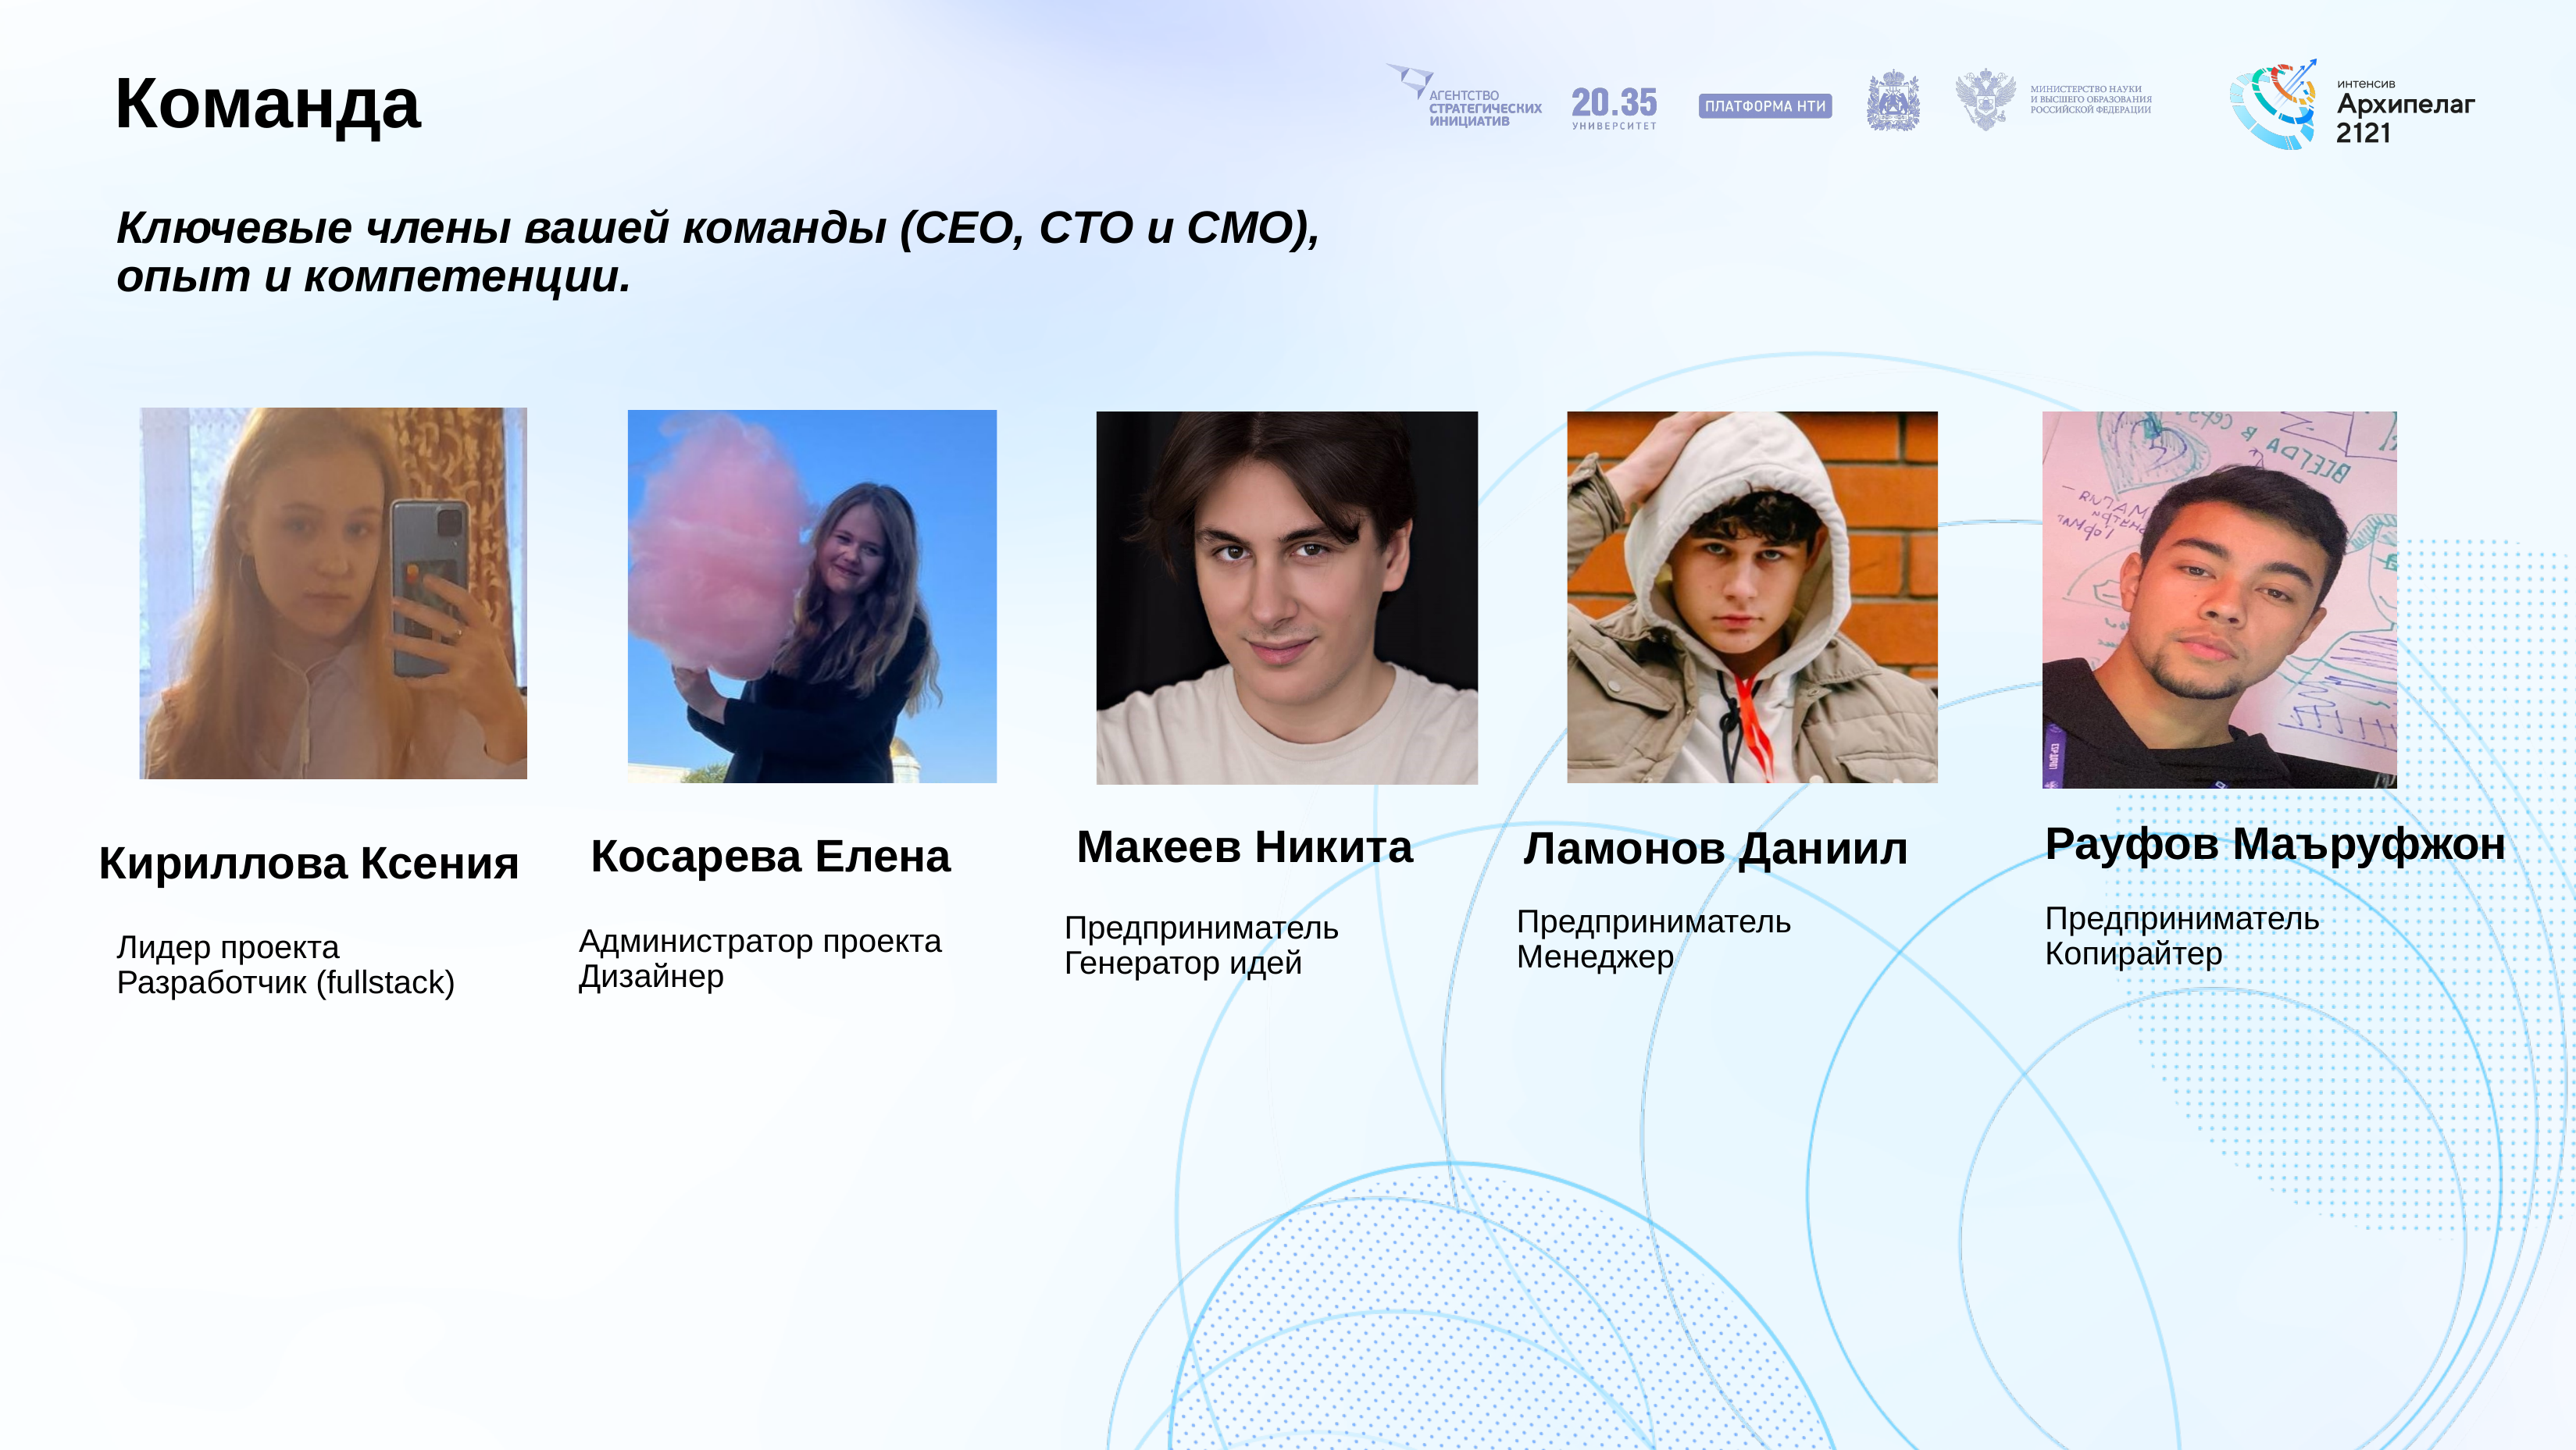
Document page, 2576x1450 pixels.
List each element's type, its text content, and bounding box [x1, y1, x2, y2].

title Команда [114, 66, 1363, 183]
list Администратор проекта Дизайнер [576, 924, 1014, 1194]
picture [0, 0, 2576, 1450]
list Косарева Елена [588, 832, 1014, 889]
list Ключевые члены вашей команды (CEO, CTO и СMO), опыт и компетенции. [114, 203, 1363, 349]
list Кириллова Ксения [97, 839, 627, 896]
list Лидер проекта Разработчик (fullstack) [114, 930, 644, 1200]
